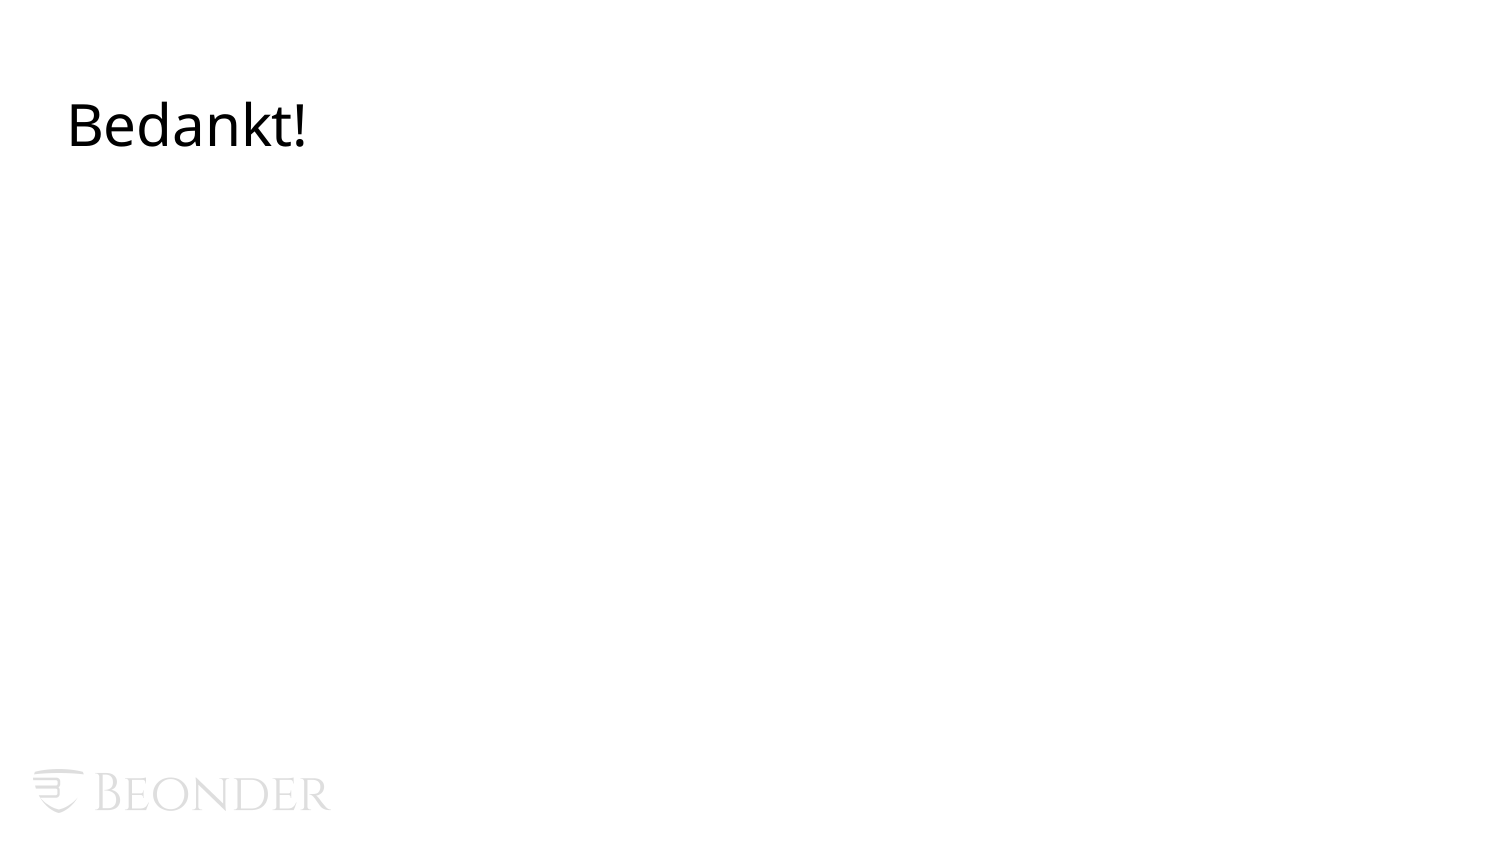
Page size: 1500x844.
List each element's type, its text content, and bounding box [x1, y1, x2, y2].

picture [32, 768, 331, 813]
title Bedankt! [51, 72, 1449, 167]
